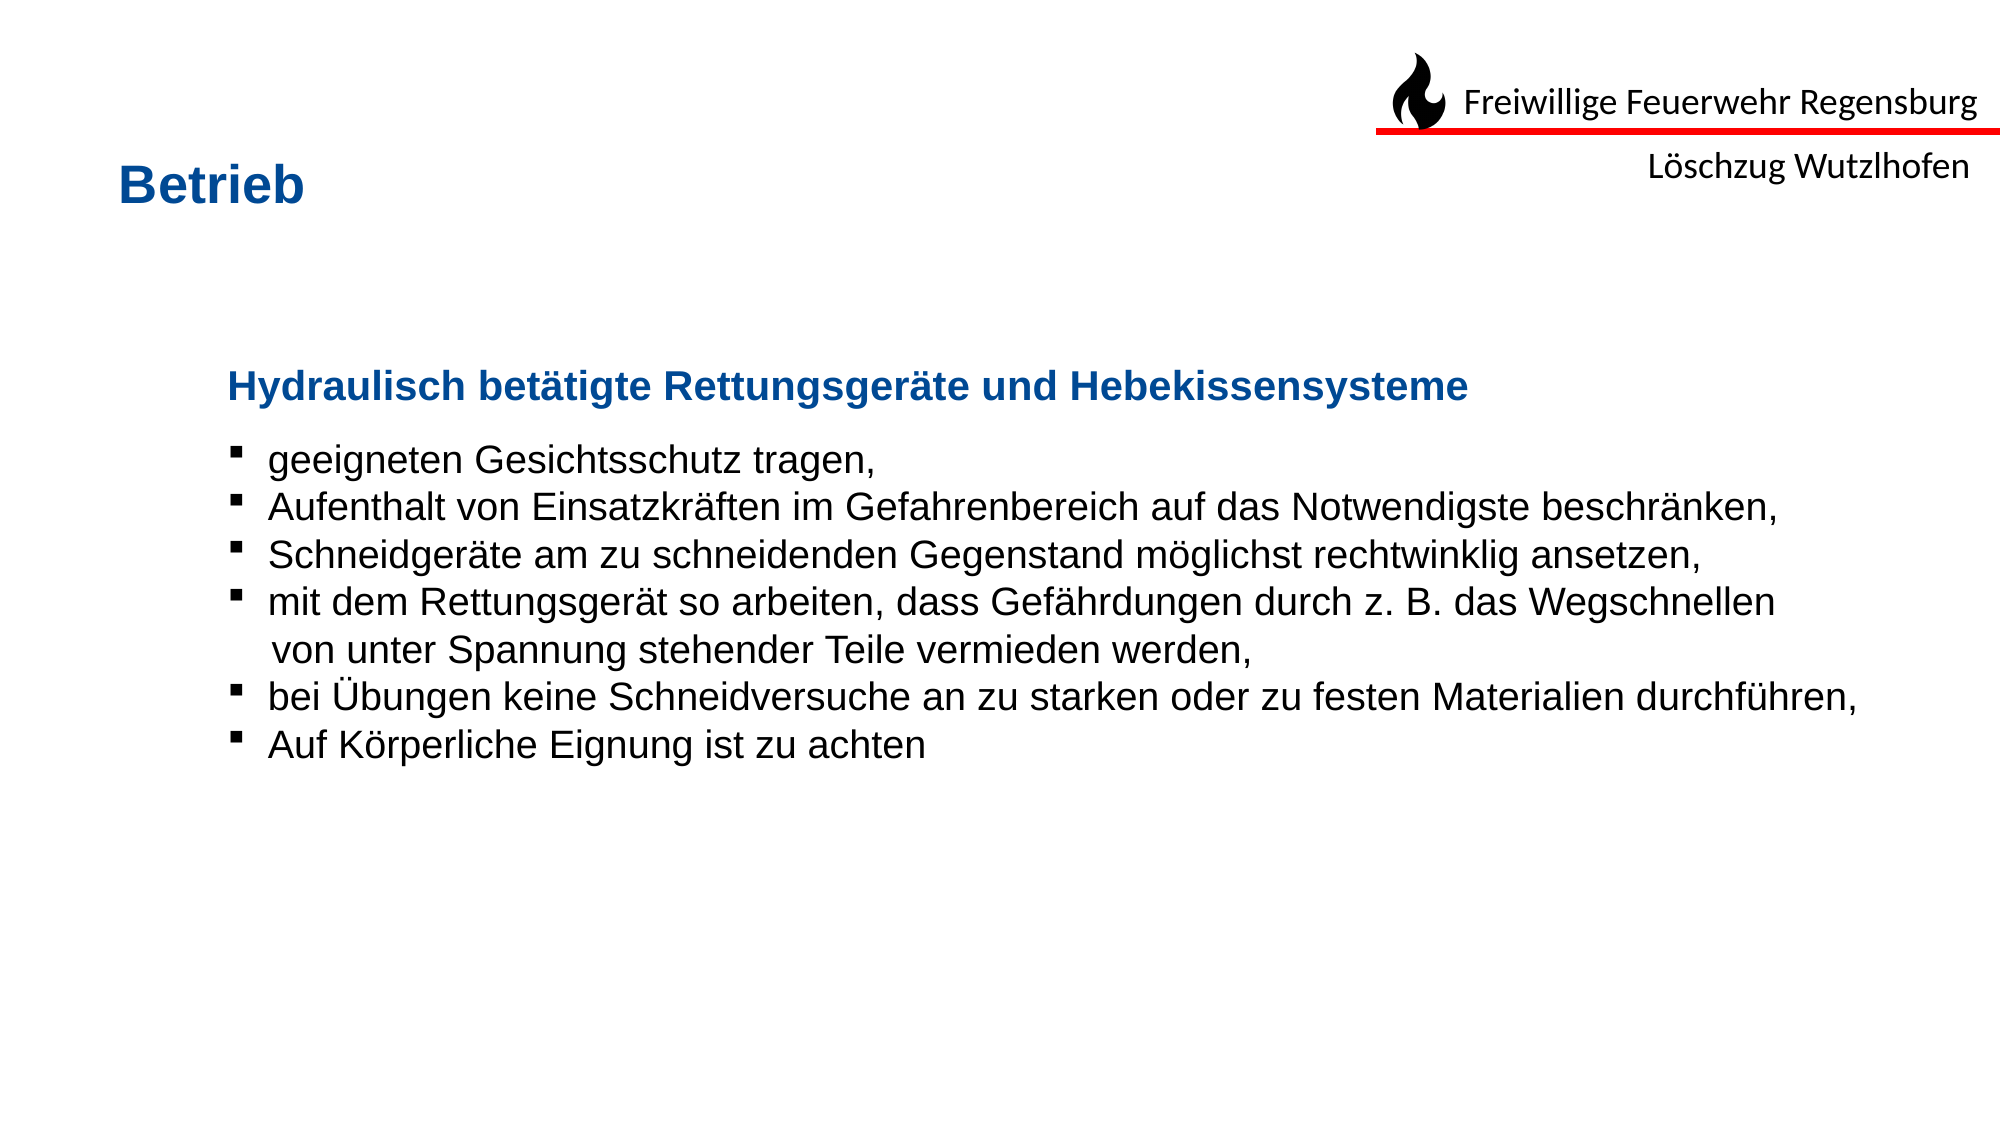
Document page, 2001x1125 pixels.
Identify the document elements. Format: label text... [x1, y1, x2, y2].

text_box Löschzug Wutzlhofen [1633, 133, 1988, 193]
text_box Hydraulisch betätigte Rettungsgeräte und Hebekissensysteme geeigneten Gesichtsschutz tragen, Aufenthalt von Einsatzkräften im Gefahrenbereich auf das Notwendigste beschränken, Schneidgeräte am zu schneidenden Gegenstand möglichst rechtwinklig ansetzen, mit dem Rettungsgerät so arbeiten, dass Gefährdungen durch z. B. das Wegschnellen von unter Spannung stehender Teile vermieden werden, bei Übungen keine Schneidversuche an zu starken oder zu festen Materialien durchführen, Auf Körperliche Eignung ist zu achten [212, 351, 1896, 774]
text_box Betrieb [118, 149, 474, 239]
picture [1376, 48, 1462, 134]
text_box Freiwillige Feuerwehr Regensburg [1462, 69, 2000, 130]
